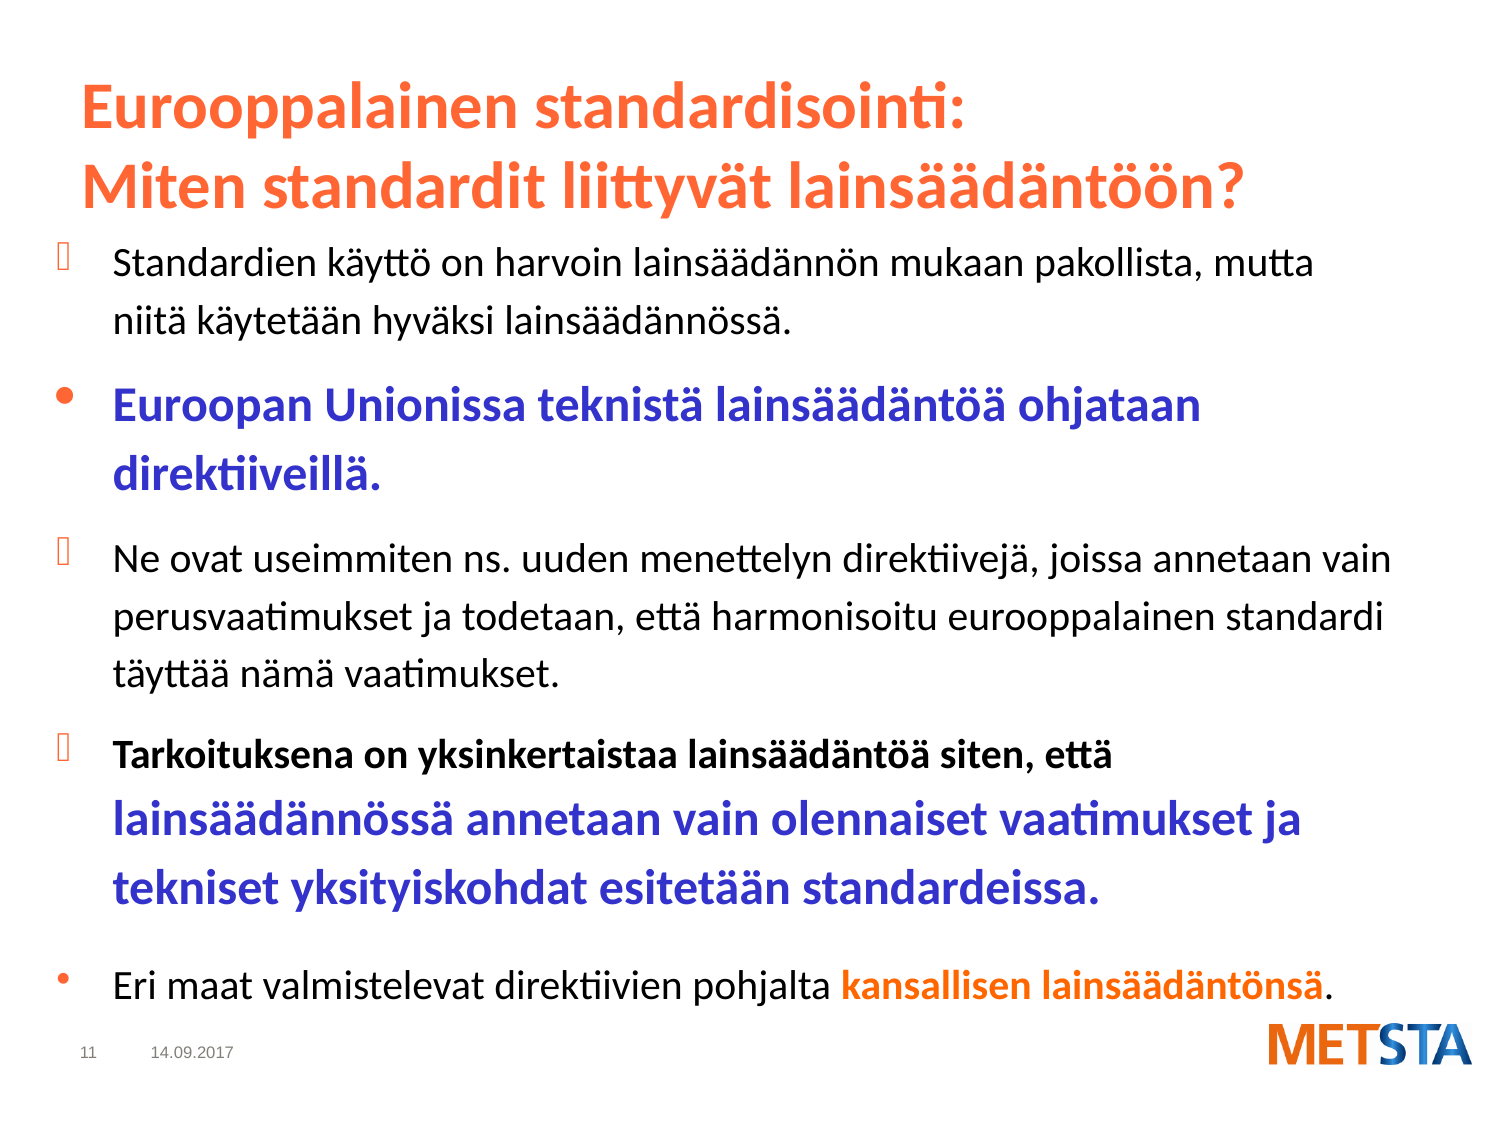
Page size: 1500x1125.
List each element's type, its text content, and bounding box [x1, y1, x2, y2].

picture [1269, 1023, 1472, 1065]
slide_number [135, 1034, 301, 1071]
slide_number 11 [64, 1034, 135, 1071]
title Eurooppalainen standardisointi: Miten standardit liittyvät lainsäädäntöön? [66, 113, 1439, 279]
list Standardien käyttö on harvoin lainsäädännön mukaan pakollista, mutta niitä käytetään hyväksi lainsäädännössä. Euroopan Unionissa teknistä lainsäädäntöä ohjataan direktiiveillä. Ne ovat useimmiten ns. uuden menettelyn direktiivejä, joissa annetaan vain perusvaatimukset ja todetaan, että harmonisoitu eurooppalainen standardi täyttää nämä vaatimukset. Tarkoituksena on yksinkertaistaa lainsäädäntöä siten, että lainsäädännössä annetaan vain olennaiset vaatimukset ja tekniset yksityiskohdat esitetään standardeissa. Eri maat valmistelevat direktiivien pohjalta kansallisen lainsäädäntönsä. [41, 220, 1414, 918]
